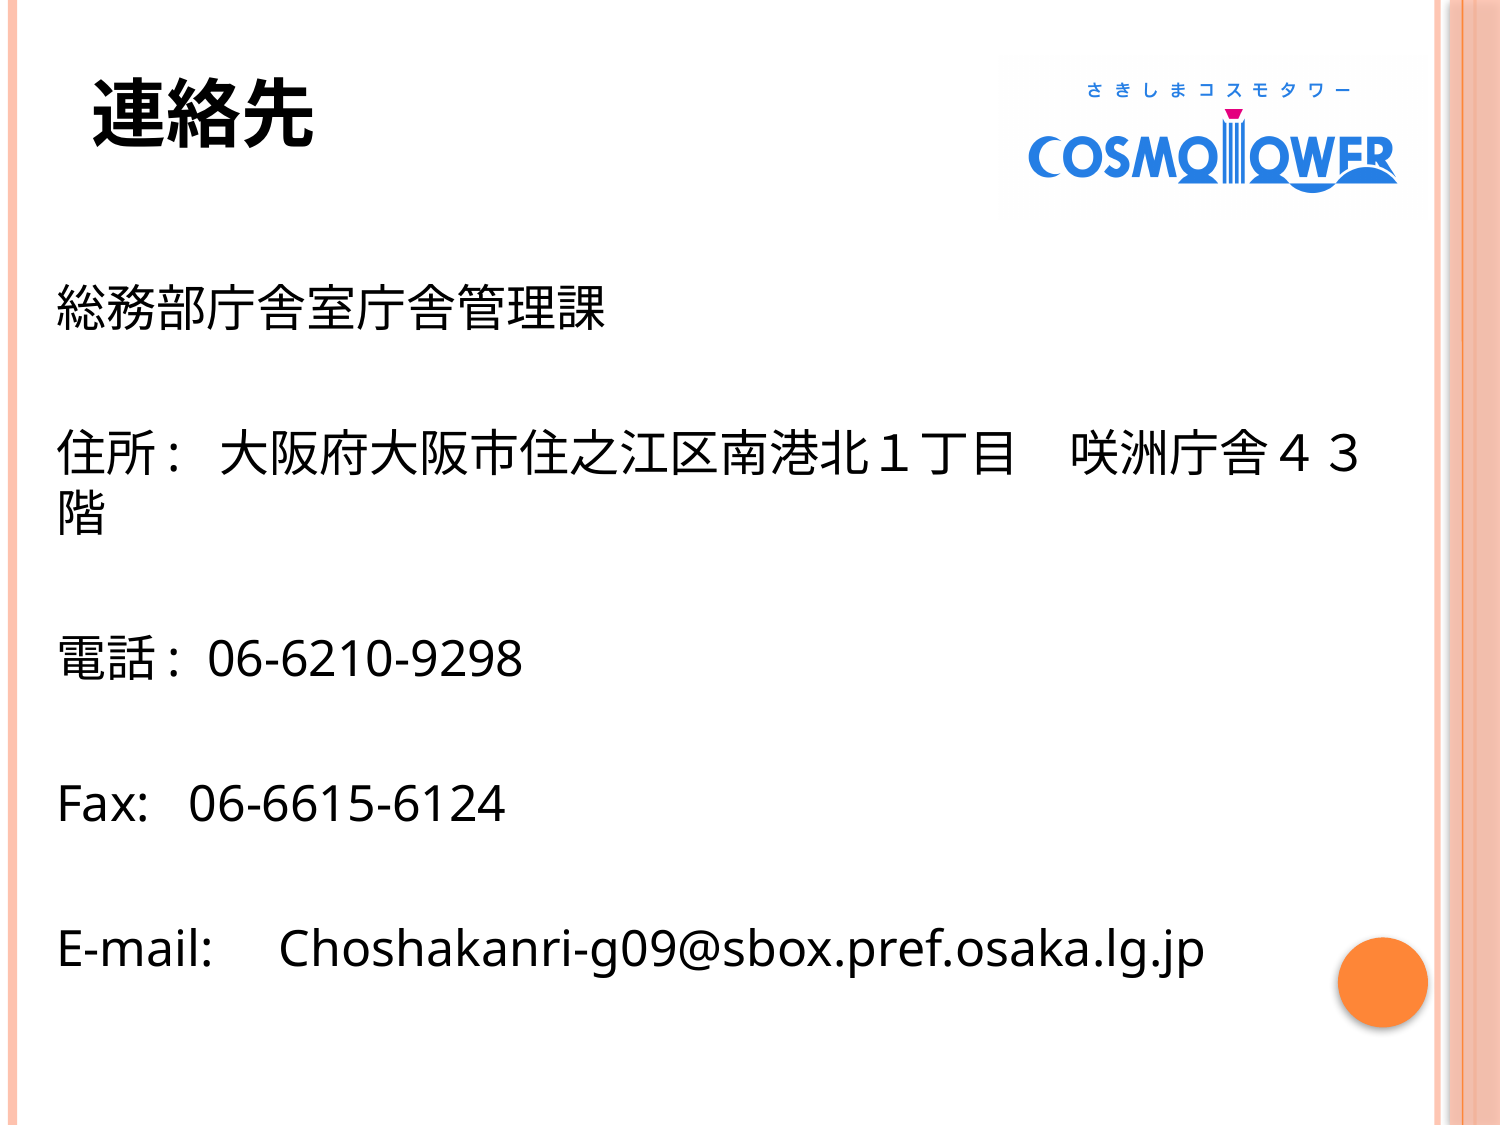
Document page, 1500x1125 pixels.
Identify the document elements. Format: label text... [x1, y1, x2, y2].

list 総務部庁舎室庁舎管理課 住所: 大阪府大阪市住之江区南港北１丁目 咲洲庁舎４３階 電話: 06-6210-9298 Fax: 06-6615-6124 E-mail: Choshakanri-g09@sbox.pref.osaka.lg.jp [41, 269, 1392, 1125]
picture [997, 54, 1428, 221]
title 連絡先 [76, 42, 1427, 164]
